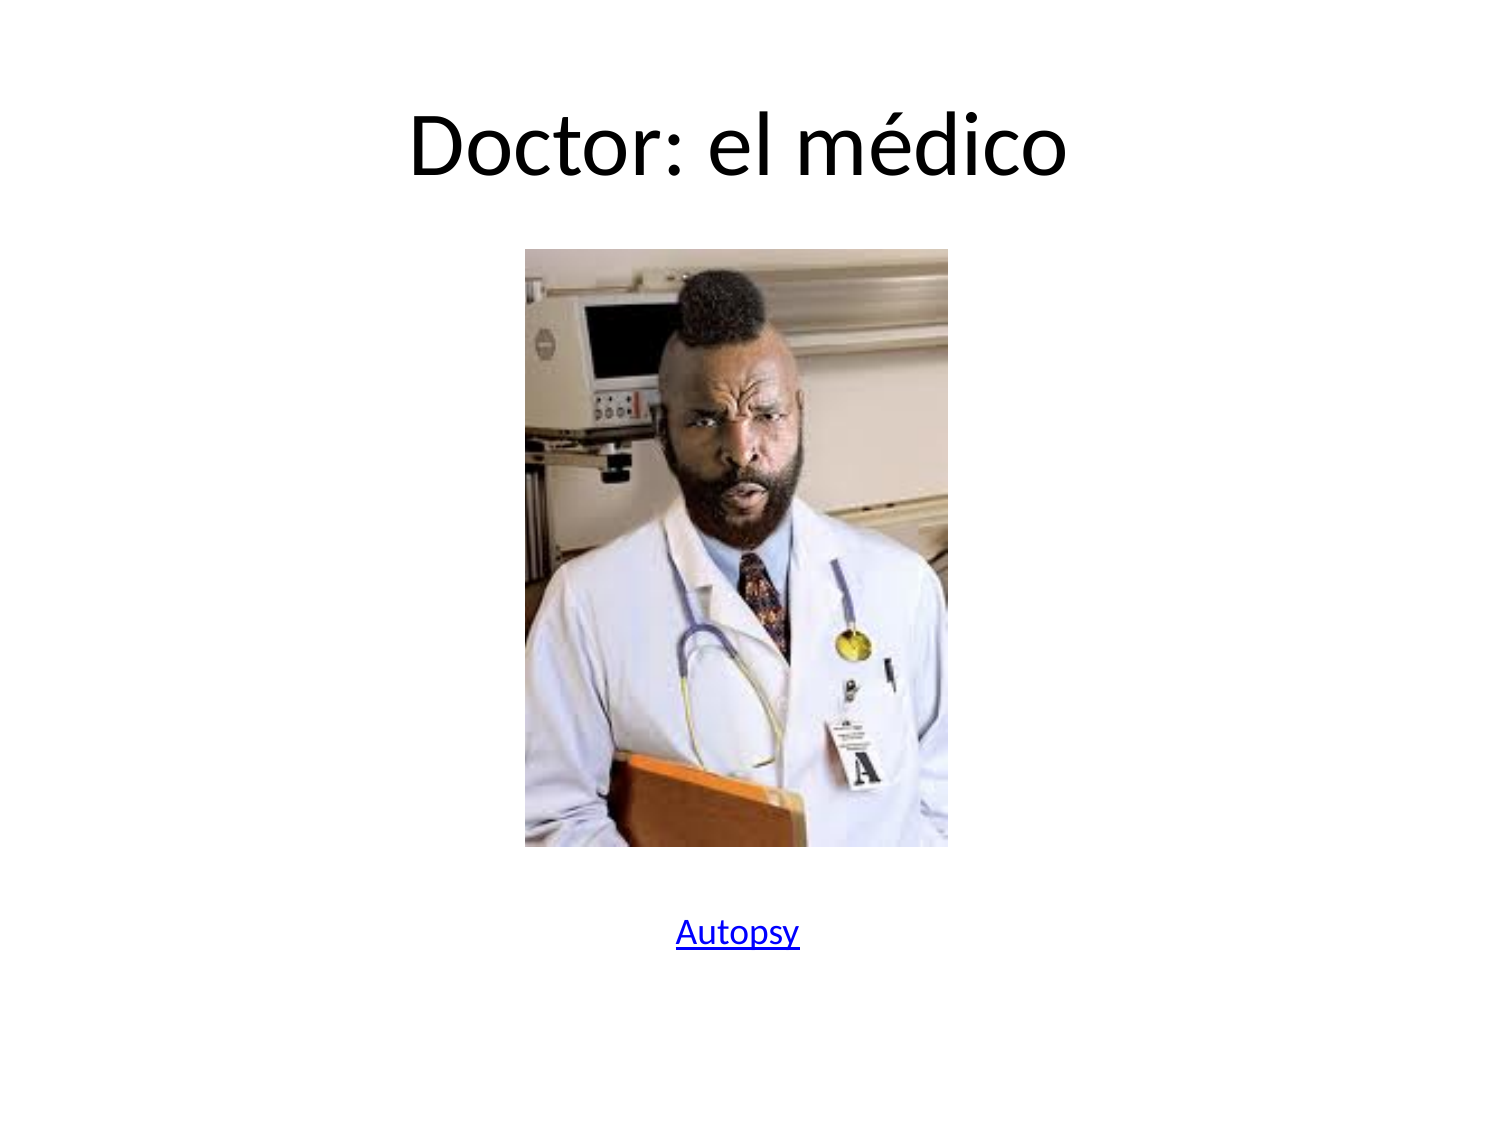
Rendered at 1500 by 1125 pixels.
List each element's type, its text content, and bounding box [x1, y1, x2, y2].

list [524, 249, 948, 848]
title Doctor: el médico [75, 45, 1425, 233]
text_box Autopsy [525, 899, 950, 960]
